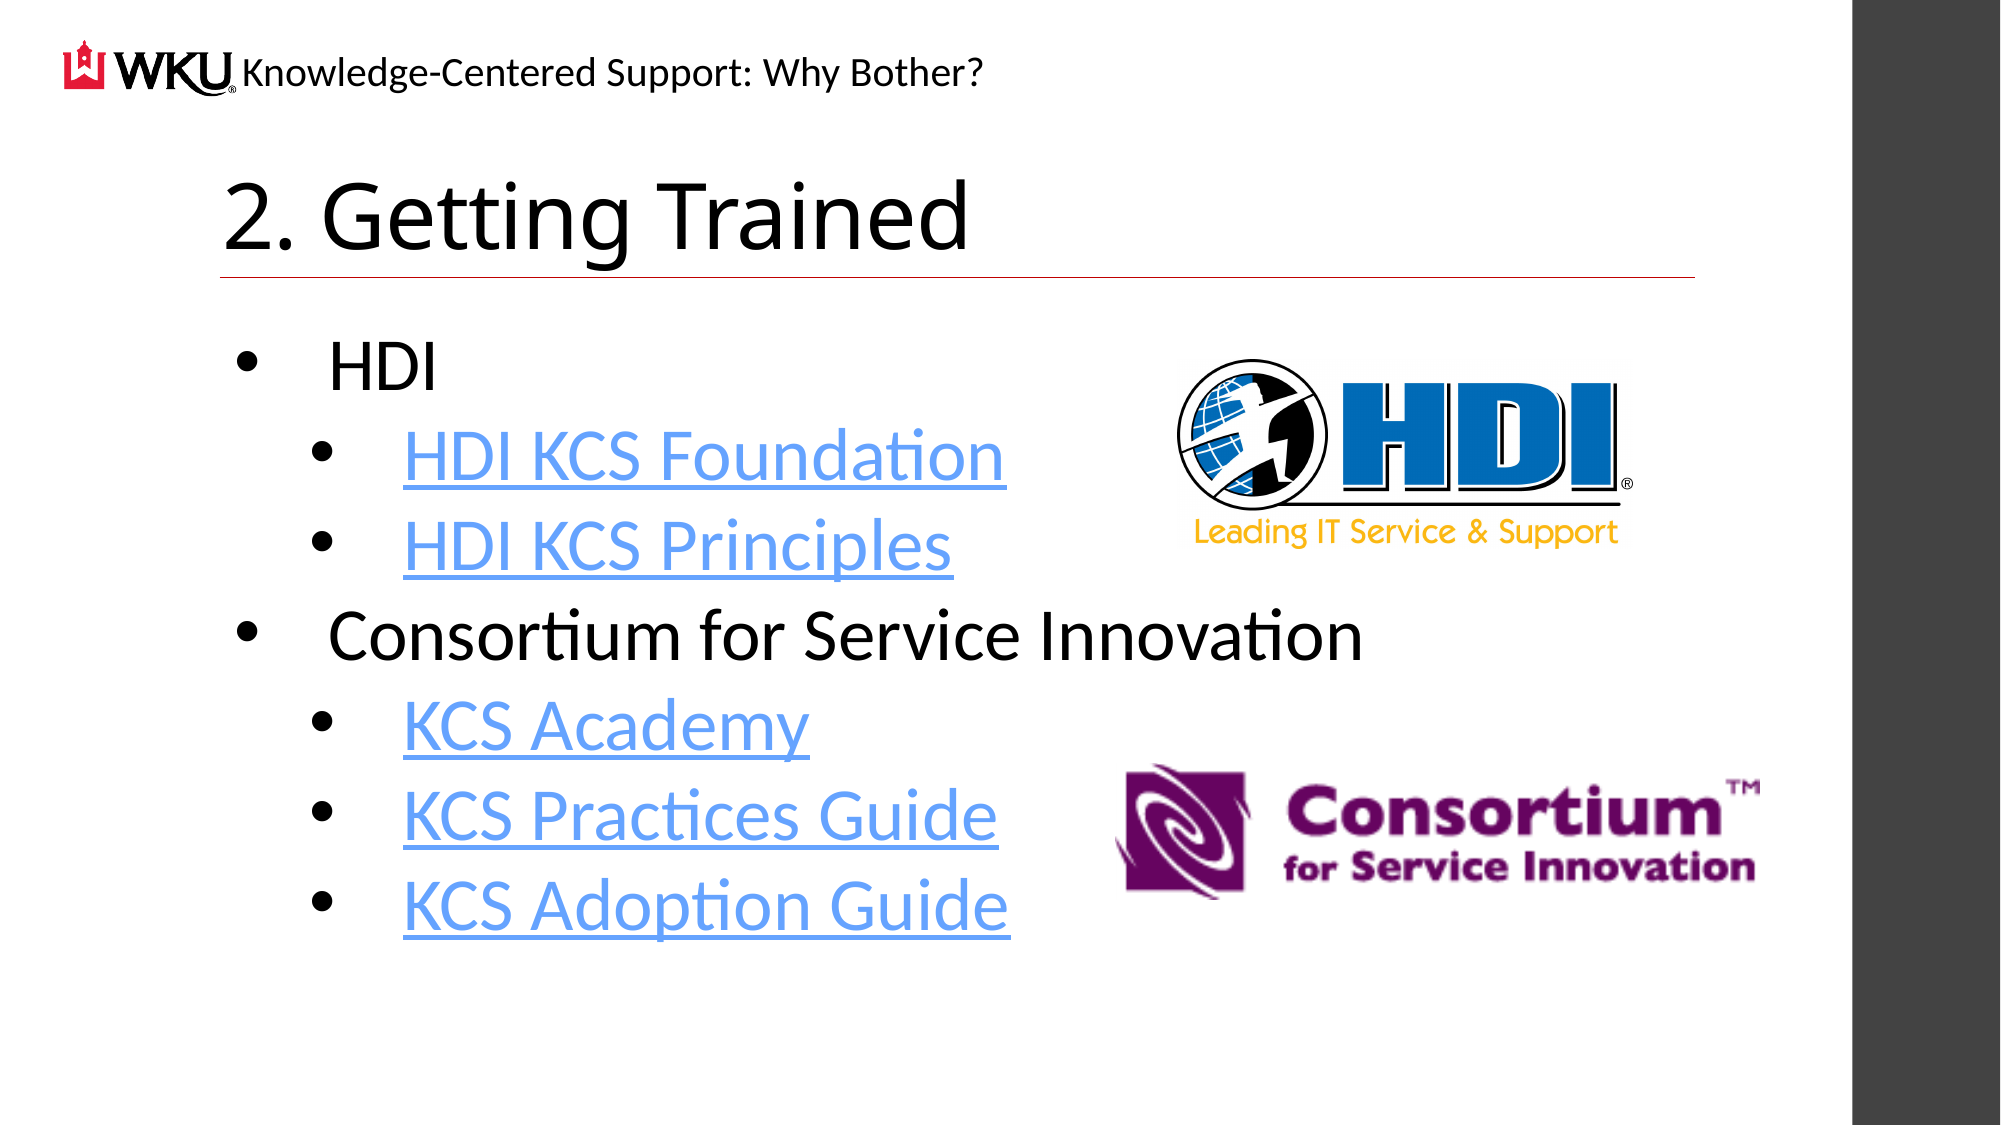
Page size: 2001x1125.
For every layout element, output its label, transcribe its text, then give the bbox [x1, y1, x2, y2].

picture [1177, 359, 1634, 549]
picture [1115, 763, 1761, 901]
text_box Knowledge-Centered Support: Why Bother? [247, 37, 1141, 102]
text_box HDI HDI KCS Foundation HDI KCS Principles Consortium for Service Innovation KCS Academy KCS Practices Guide KCS Adoption Guide [219, 308, 1696, 1125]
picture [62, 40, 244, 101]
title 2. Getting Trained [206, 60, 1797, 278]
